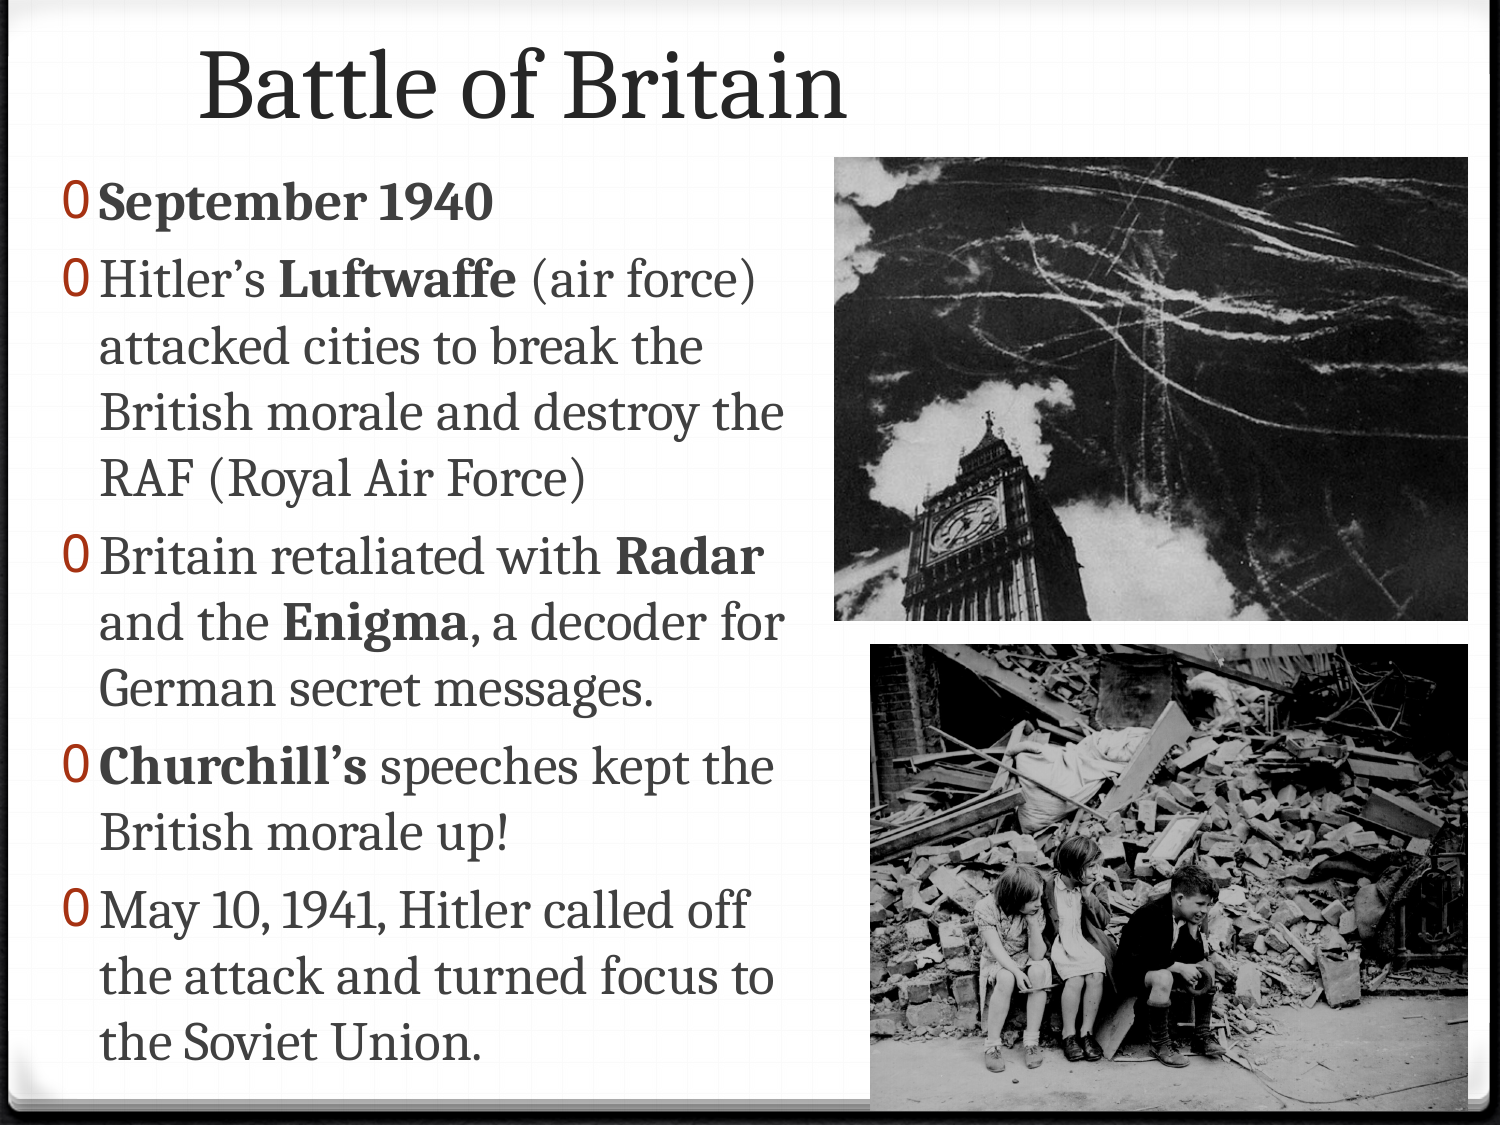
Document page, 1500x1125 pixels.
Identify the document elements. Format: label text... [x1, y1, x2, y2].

list September 1940 Hitler’s Luftwaffe (air force) attacked cities to break the British morale and destroy the RAF (Royal Air Force) Britain retaliated with Radar and the Enigma, a decoder for German secret messages. Churchill’s speeches kept the British morale up! May 10, 1941, Hitler called off the attack and turned focus to the Soviet Union. [46, 157, 824, 1089]
title Battle of Britain [13, 0, 1035, 158]
picture [0, 0, 1500, 1125]
